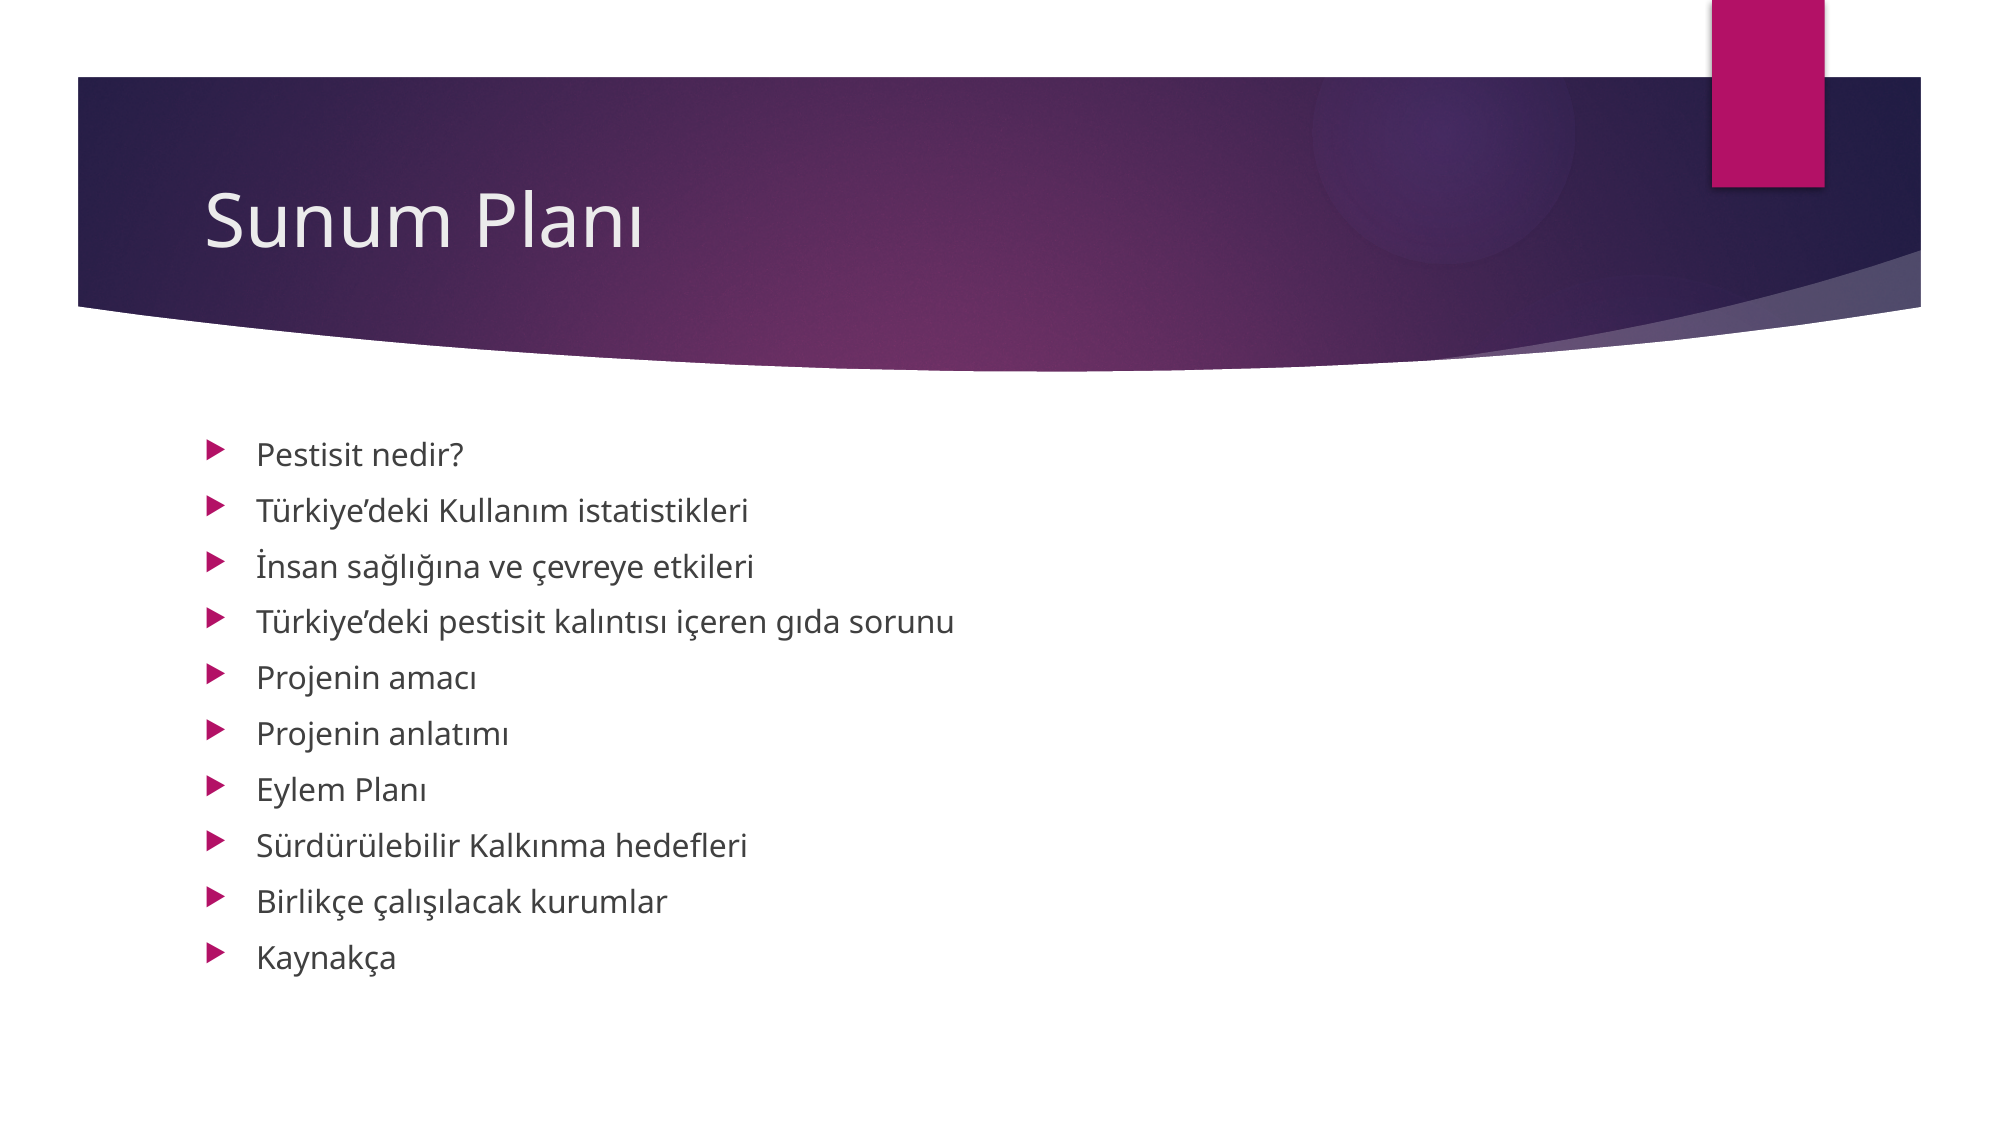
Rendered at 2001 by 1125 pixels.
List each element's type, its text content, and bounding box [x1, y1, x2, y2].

list Pestisit nedir? Türkiye’deki Kullanım istatistikleri İnsan sağlığına ve çevreye etkileri Türkiye’deki pestisit kalıntısı içeren gıda sorunu Projenin amacı Projenin anlatımı Eylem Planı Sürdürülebilir Kalkınma hedefleri Birlikçe çalışılacak kurumlar Kaynakça [189, 427, 1638, 988]
title Sunum Planı [189, 159, 1627, 276]
